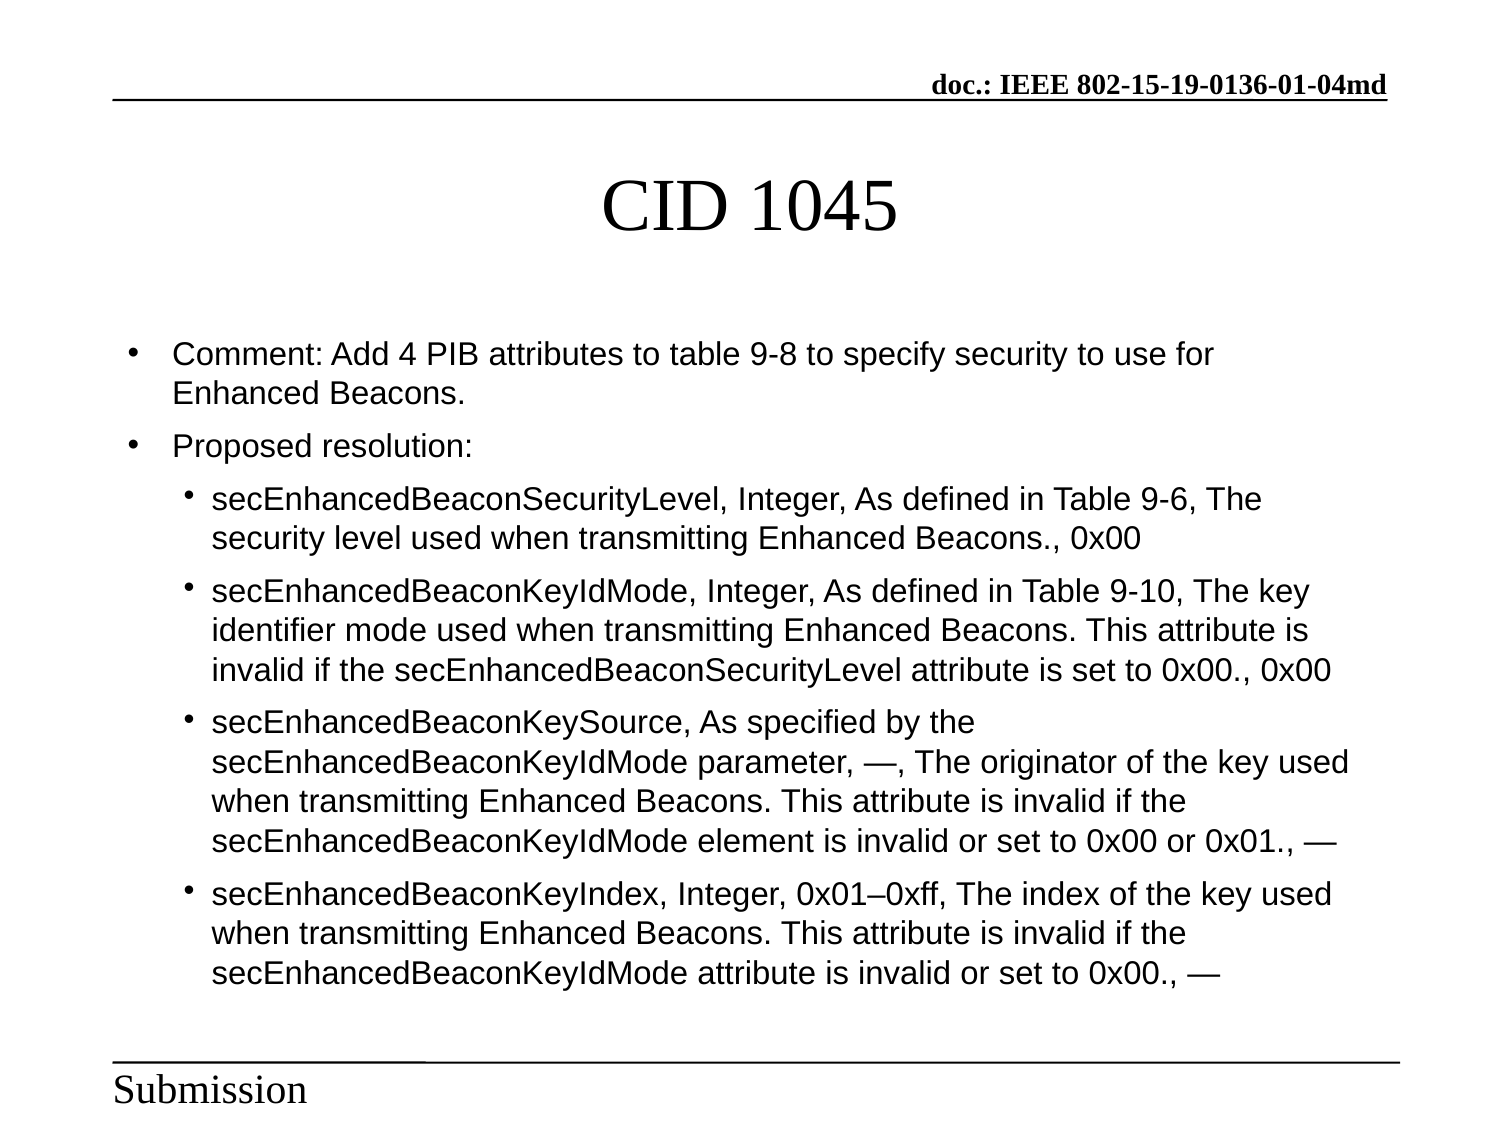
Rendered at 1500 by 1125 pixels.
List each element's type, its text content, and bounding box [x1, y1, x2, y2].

text_box Comment: Add 4 PIB attributes to table 9-8 to specify security to use for Enhanced Beacons. Proposed resolution: secEnhancedBeaconSecurityLevel, Integer, As defined in Table 9-6, The security level used when transmitting Enhanced Beacons., 0x00 secEnhancedBeaconKeyIdMode, Integer, As defined in Table 9-10, The key identifier mode used when transmitting Enhanced Beacons. This attribute is invalid if the secEnhancedBeaconSecurityLevel attribute is set to 0x00., 0x00 secEnhancedBeaconKeySource, As specified by the secEnhancedBeaconKeyIdMode parameter, —, The originator of the key used when transmitting Enhanced Beacons. This attribute is invalid if the secEnhancedBeaconKeyIdMode element is invalid or set to 0x00 or 0x01., — secEnhancedBeaconKeyIndex, Integer, 0x01–0xff, The index of the key used when transmitting Enhanced Beacons. This attribute is invalid if the secEnhancedBeaconKeyIdMode attribute is invalid or set to 0x00., — [112, 324, 1388, 1055]
text_box CID 1045 [112, 112, 1388, 288]
